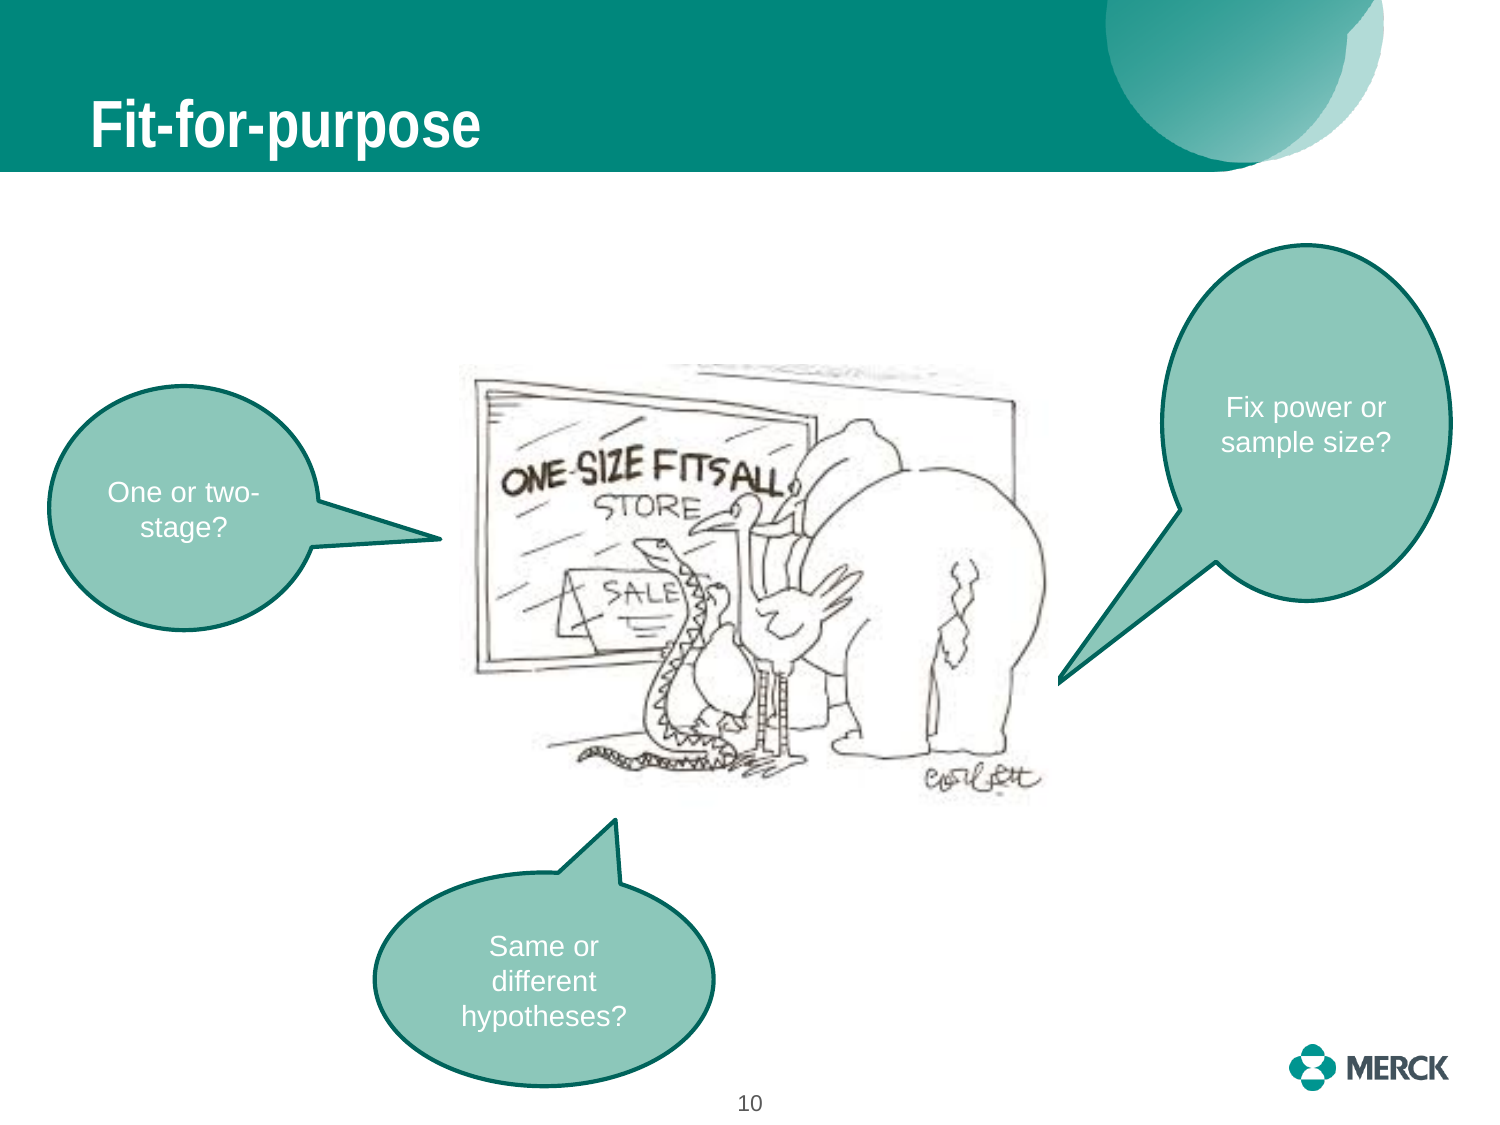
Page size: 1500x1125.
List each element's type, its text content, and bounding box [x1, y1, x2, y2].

text_box One or two-stage? [47, 383, 443, 633]
title Fit-for-purpose [75, 34, 1375, 181]
picture [459, 363, 1059, 812]
picture [1289, 1044, 1449, 1091]
slide_number 10 [712, 1080, 788, 1125]
text_box Same or different hypotheses? [372, 819, 716, 1089]
picture [0, 0, 1400, 172]
text_box Fix power or sample size? [1062, 243, 1453, 684]
